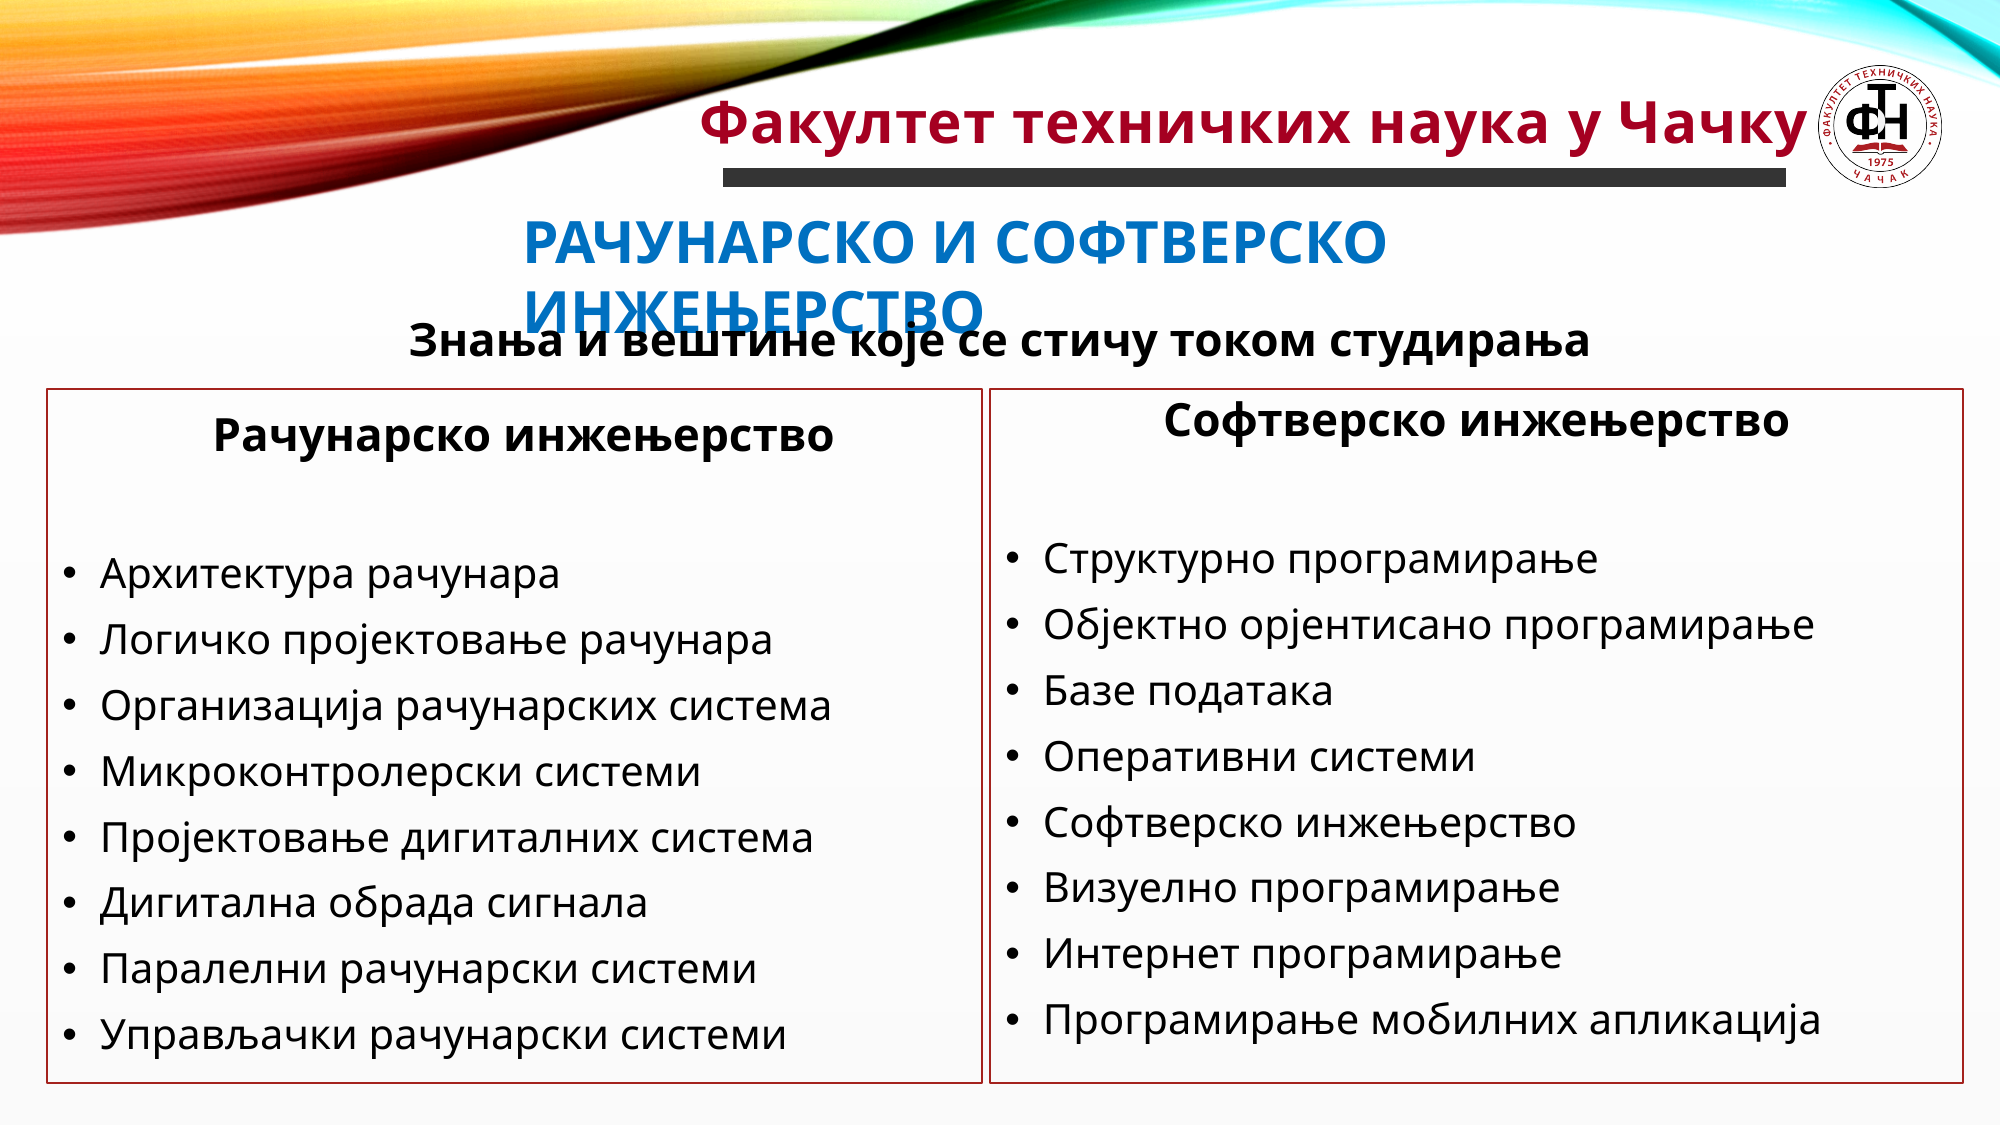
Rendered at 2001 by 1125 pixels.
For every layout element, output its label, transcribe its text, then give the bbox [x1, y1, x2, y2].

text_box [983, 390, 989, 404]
text_box Рачунарско инжењерство Архитектура рачунара Логичко пројектовање рачунара Организација рачунарских система Микроконтролерски системи Пројектовање дигиталних система Дигитална обрада сигнала Паралелни рачунарски системи Управљачки рачунарски системи [47, 404, 1000, 1098]
picture [0, 0, 2000, 237]
text_box Софтверско инжењерство Структурно програмирање Објектно орјентисано програмирање Базе података Оперативни системи Софтверско инжењерство Визуелно програмирање Интернет програмирање Програмирање мобилних апликација [990, 1084, 1963, 1093]
text_box [46, 388, 983, 1084]
title Факултет техничких наука у Чачку [644, 85, 1865, 197]
text_box [989, 388, 1964, 1084]
text_box [721, 166, 1788, 189]
list Знања и вештине које се стичу током студирања [112, 309, 1888, 390]
text_box РАЧУНАРСКО И СОФТВЕРСКО ИНЖЕЊЕРСТВО [432, 197, 1880, 309]
